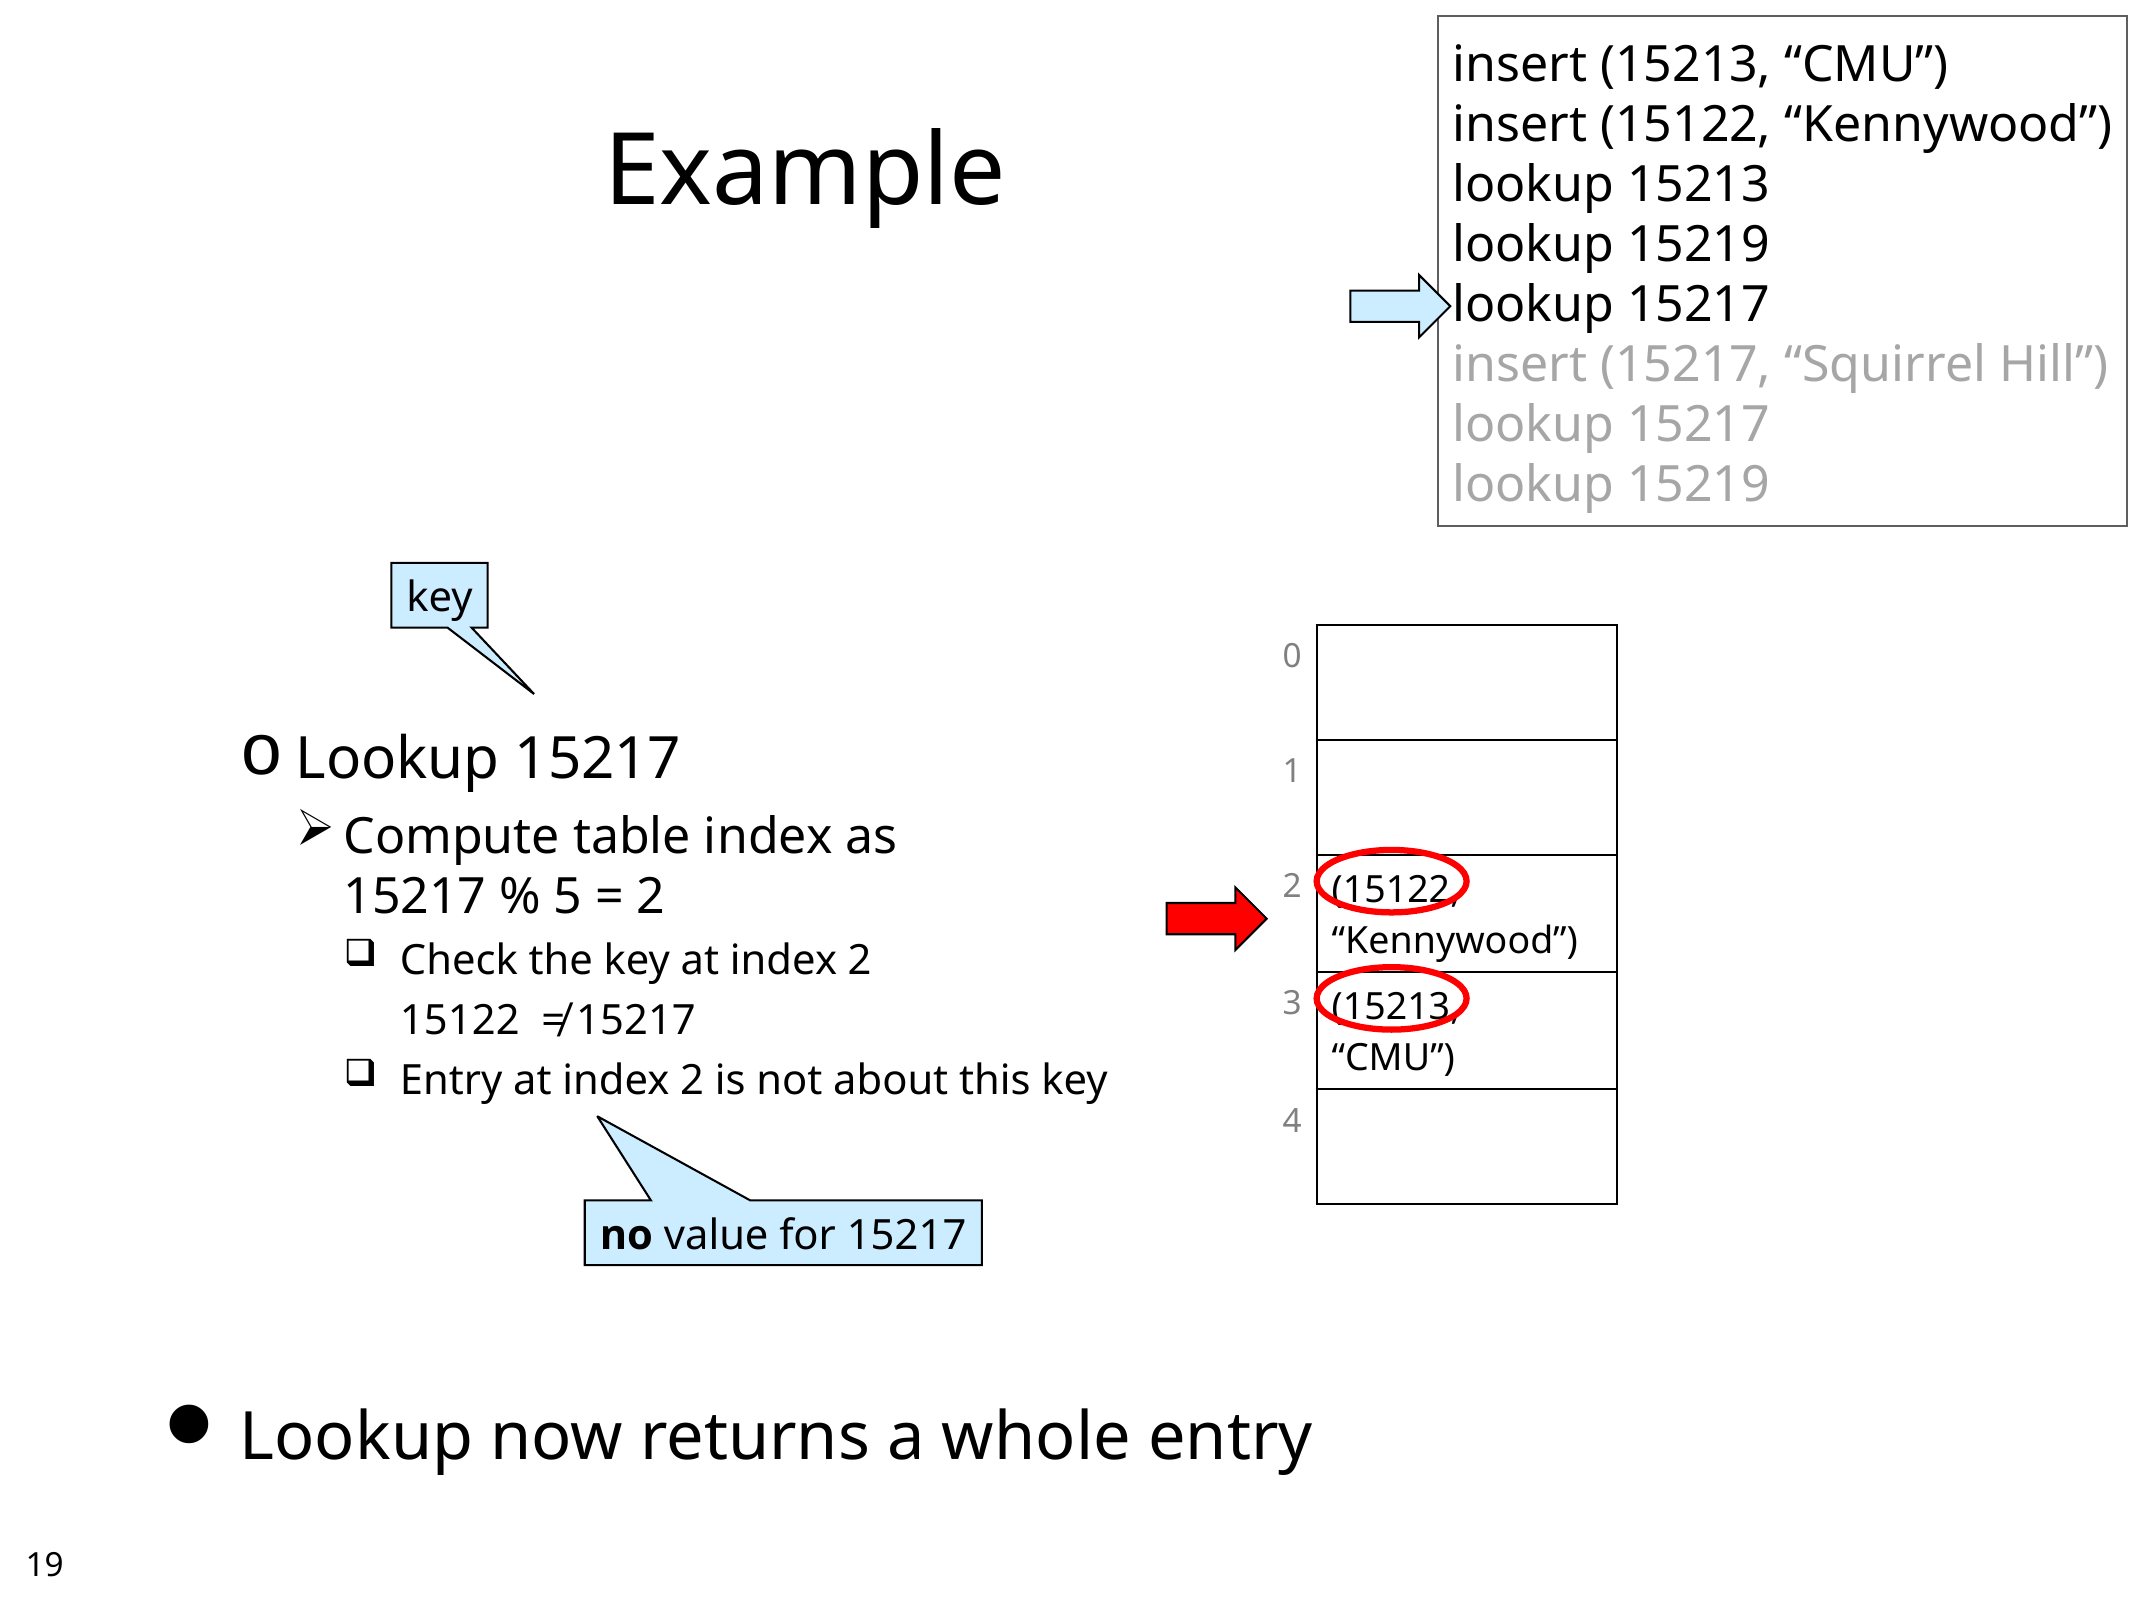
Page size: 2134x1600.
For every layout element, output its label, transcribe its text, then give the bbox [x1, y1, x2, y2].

text_box [1316, 849, 1467, 913]
text_box [1316, 967, 1467, 1030]
text_box key [391, 562, 535, 695]
text_box [1350, 274, 1451, 338]
text_box insert (15213, “CMU”) insert (15122, “Kennywood”) lookup 15213 lookup 15219 lookup 15217 insert (15217, “Squirrel Hill”) lookup 15217 lookup 15219 [1437, 16, 2128, 527]
list Lookup 15217 Compute table index as 15217 % 5 = 2 Check the key at index 2 15122 ≠ 15217 Entry at index 2 is not about this key Lookup now returns a whole entry [155, 324, 1978, 1457]
text_box [1166, 887, 1267, 950]
slide_number 18 [16, 1533, 74, 1588]
title Example [155, 41, 1437, 289]
text_box no value for 15217 [584, 1116, 982, 1266]
